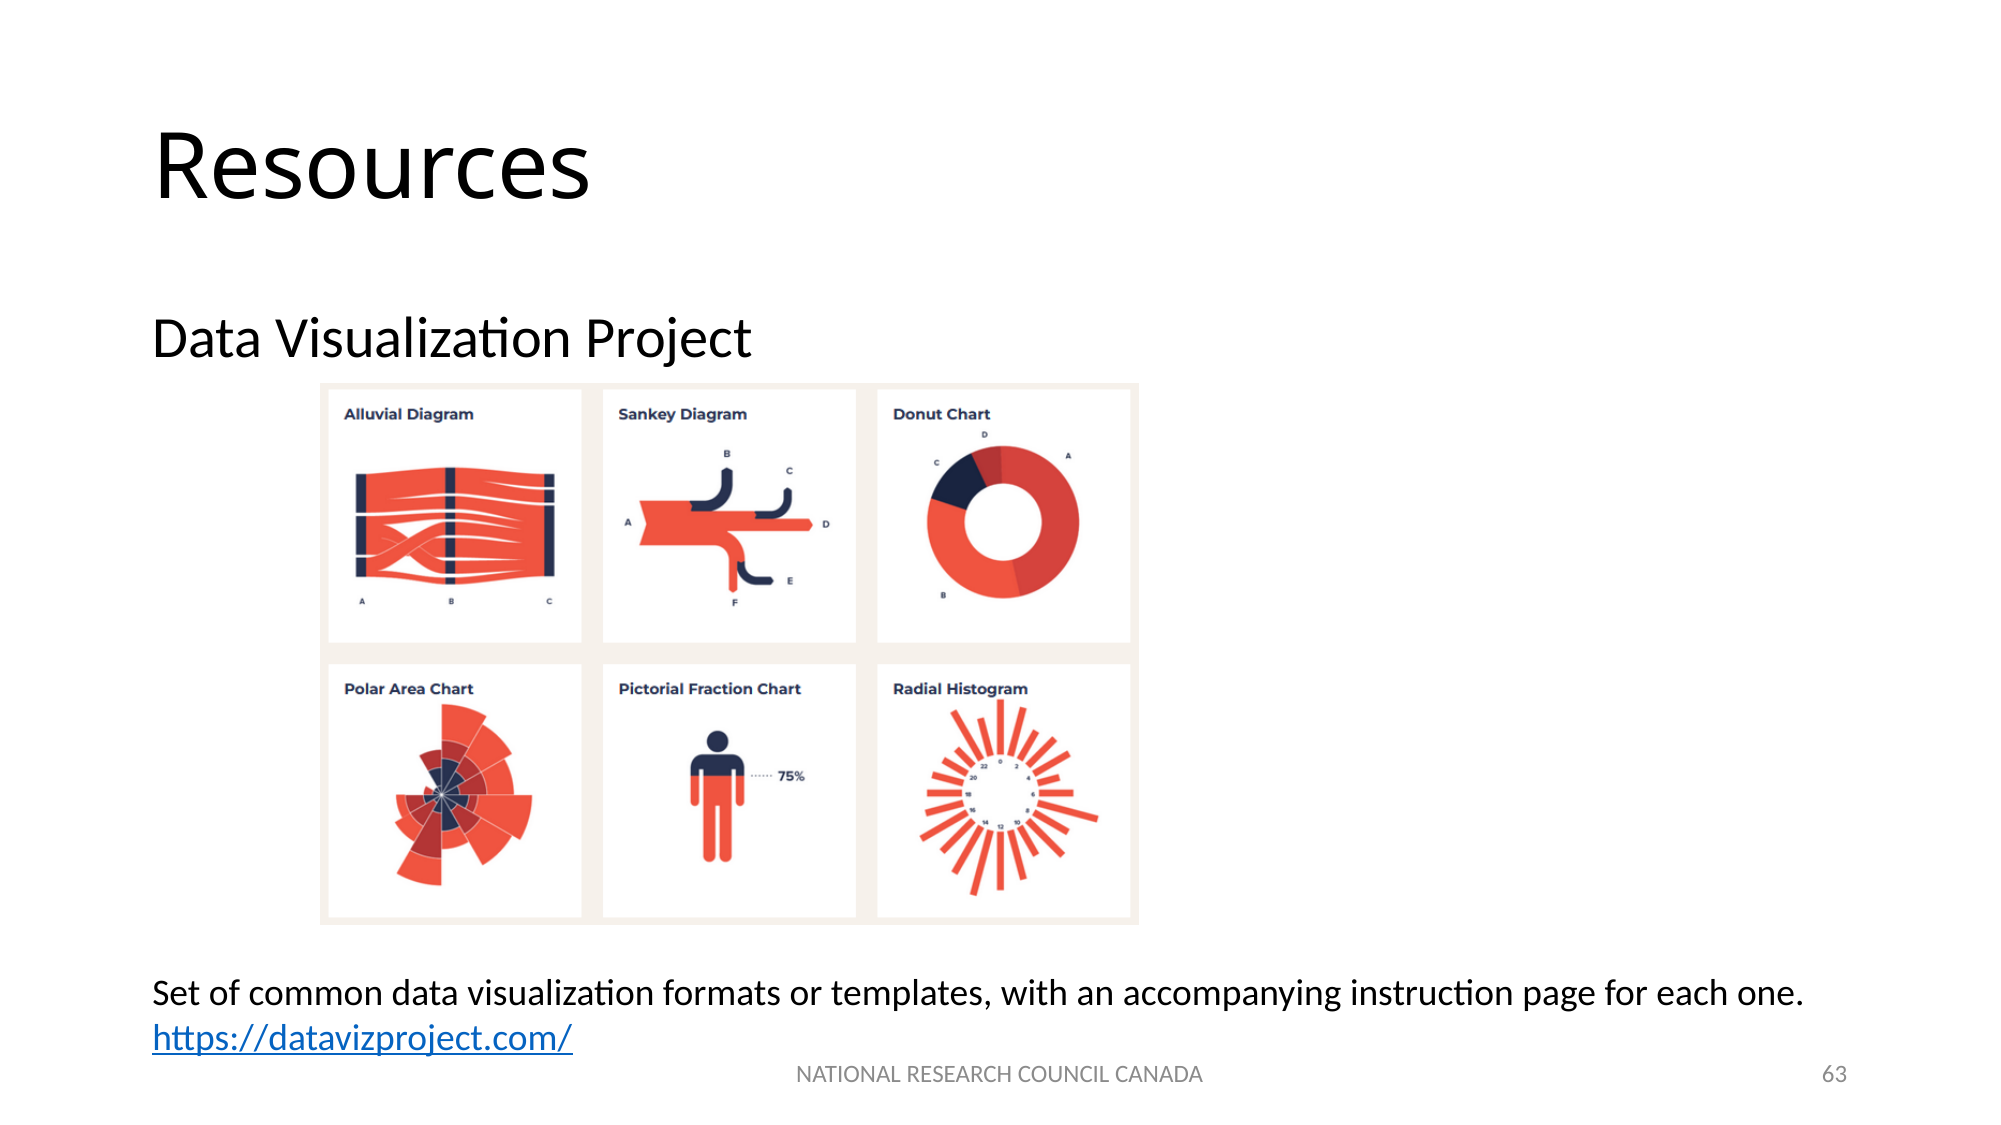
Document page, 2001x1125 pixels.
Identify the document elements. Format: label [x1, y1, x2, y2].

picture [319, 383, 1139, 925]
footer [662, 1042, 1338, 1103]
slide_number [1412, 1042, 1863, 1103]
text_box [137, 960, 1836, 1065]
list [137, 299, 1863, 1014]
title [137, 59, 1863, 278]
